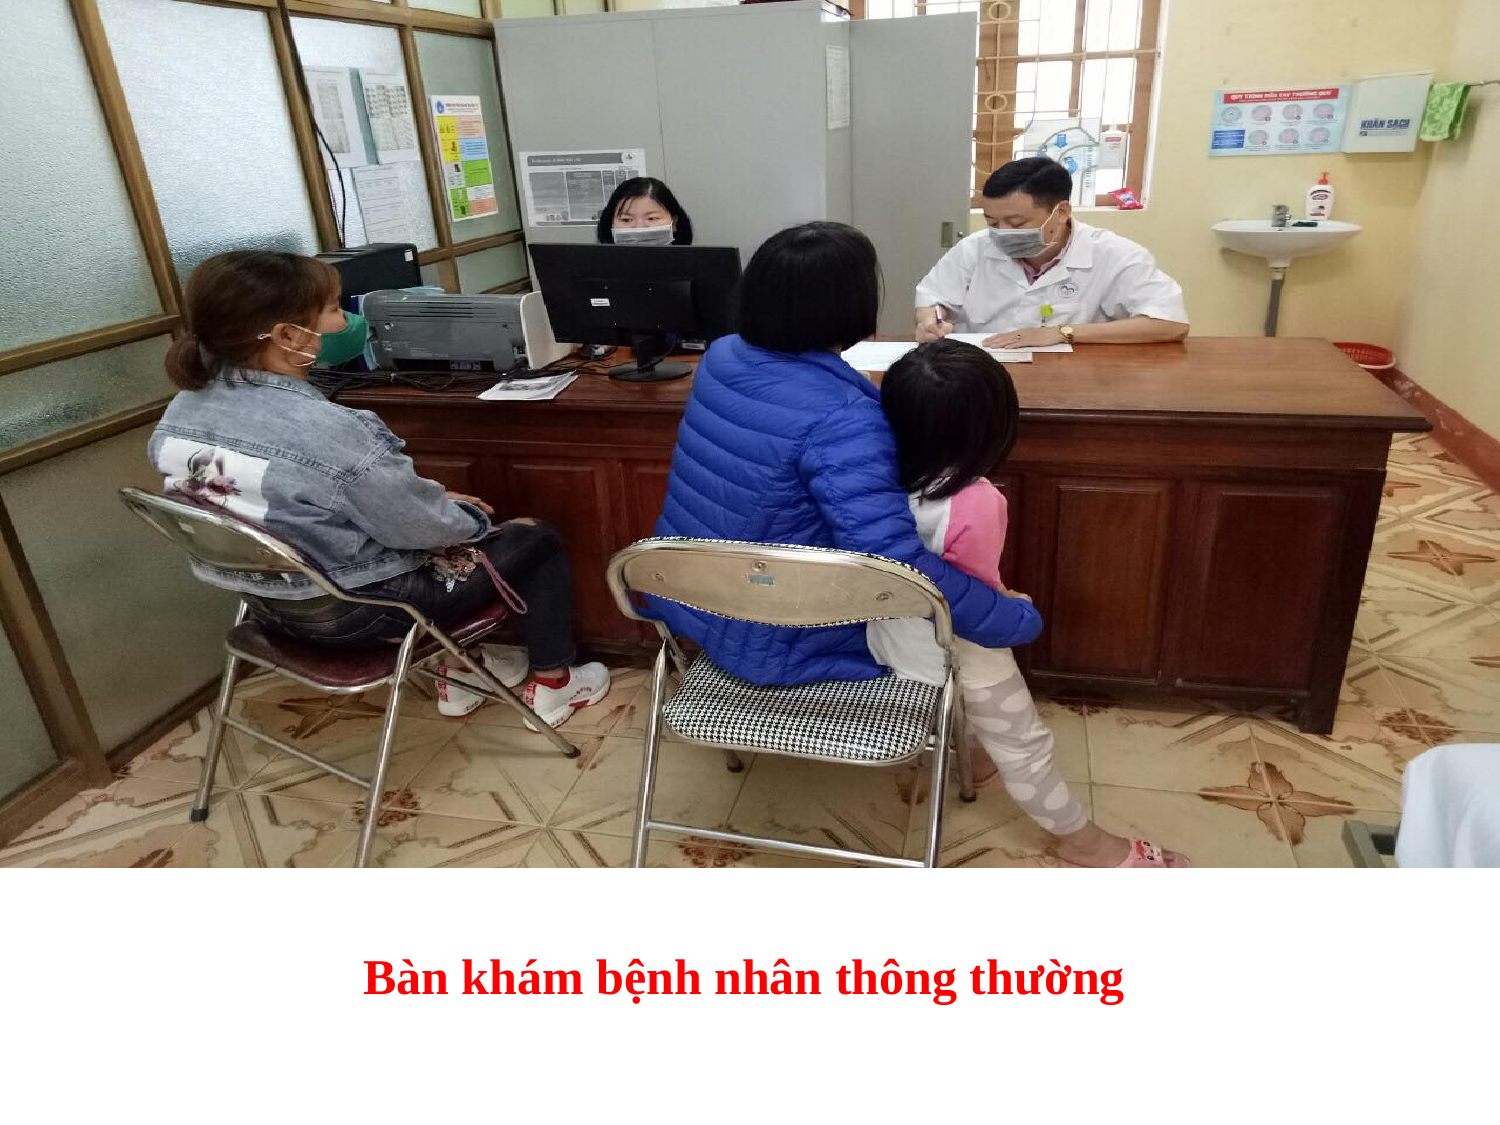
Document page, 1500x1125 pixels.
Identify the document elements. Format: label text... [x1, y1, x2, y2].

text_box Bàn khám bệnh nhân thông thường [328, 937, 1161, 1013]
picture [0, 0, 1500, 868]
